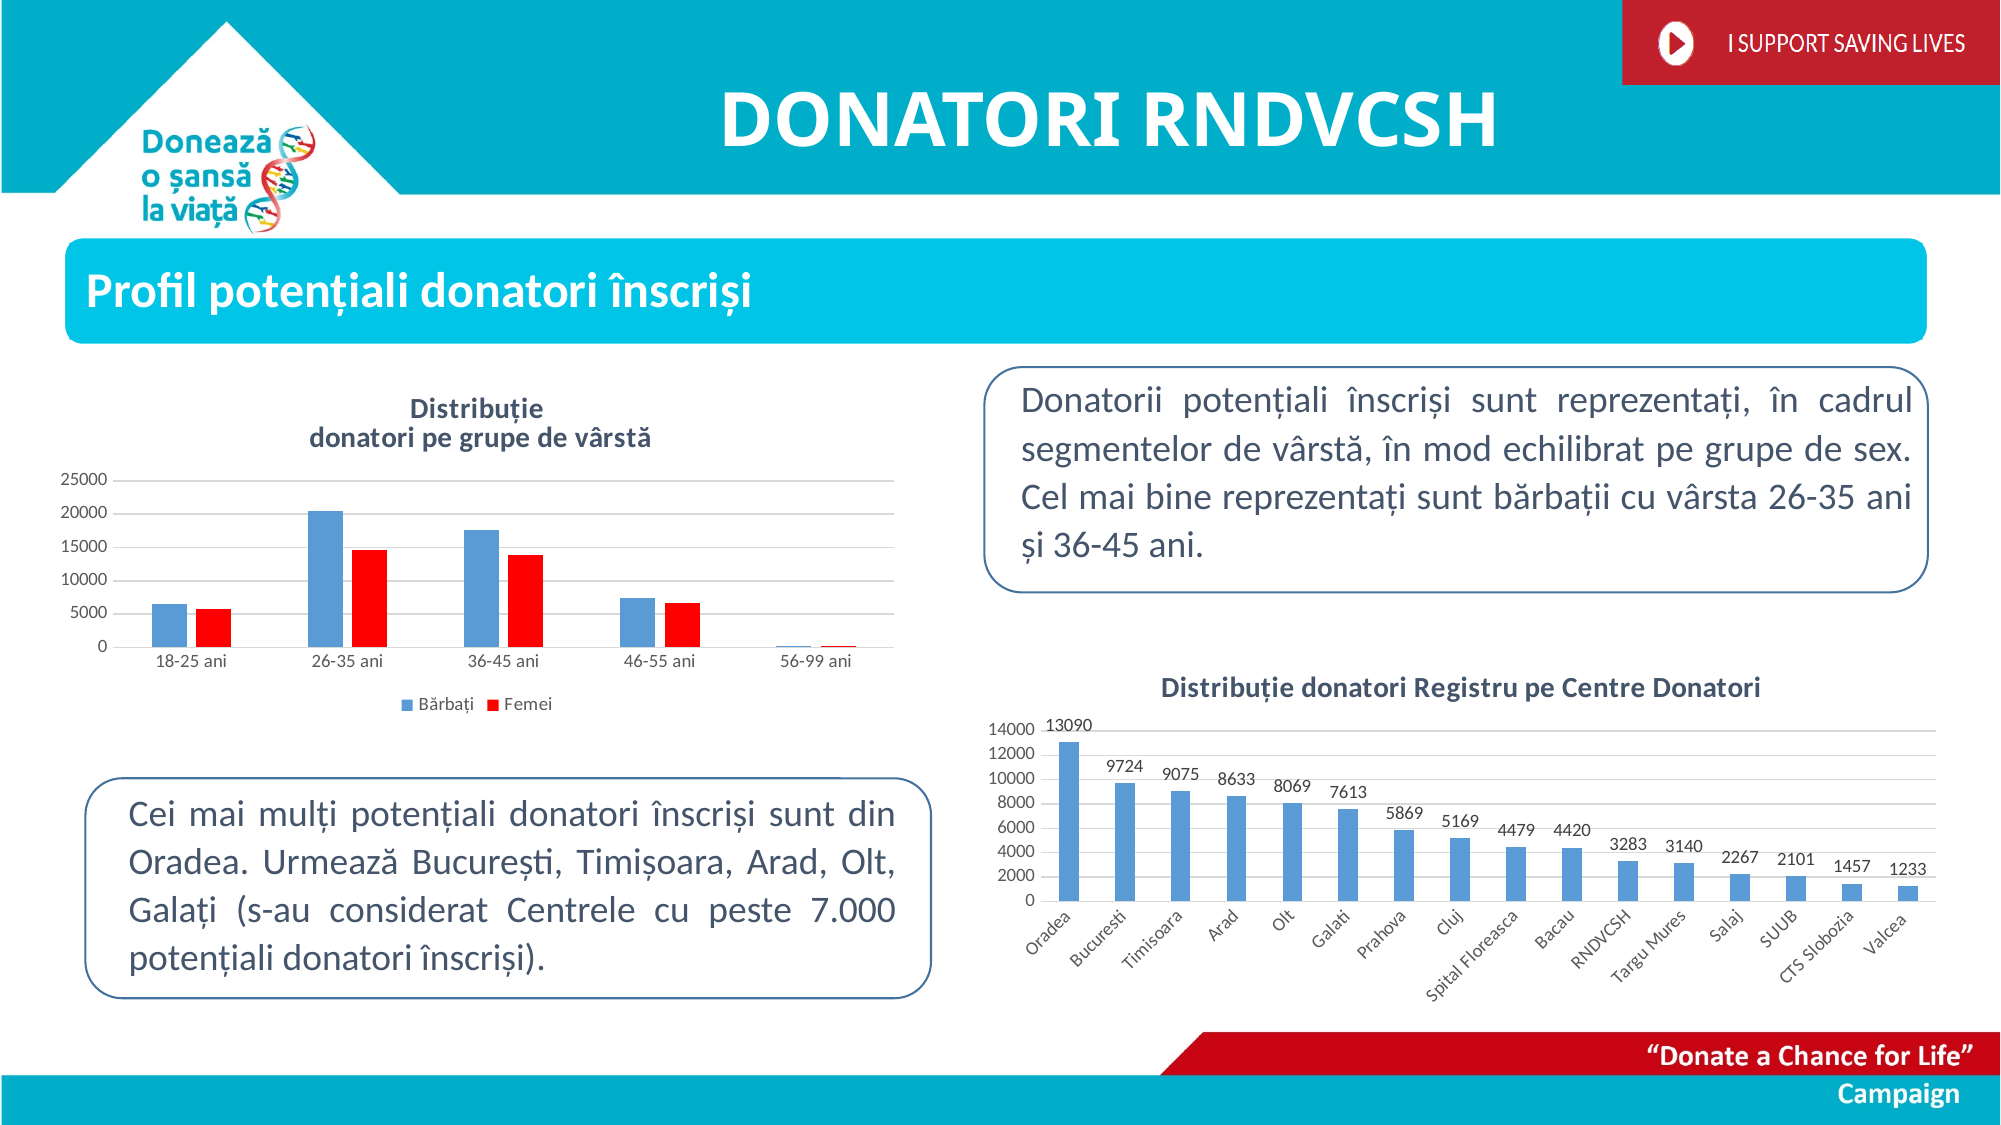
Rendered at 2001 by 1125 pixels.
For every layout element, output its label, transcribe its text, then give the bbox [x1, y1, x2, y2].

text_box [983, 369, 1925, 594]
text_box DONATORI RNDVCSH [308, 0, 1911, 169]
text_box Donatorii potențiali înscriși sunt reprezentați, în cadrul segmentelor de vârstă, în mod echilibrat pe grupe de sex. Cel mai bine reprezentați sunt bărbații cu vârsta 26-35 ani și 36-45 ani. [1006, 364, 1928, 573]
chart [43, 372, 912, 721]
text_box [64, 237, 1928, 345]
picture [0, 0, 2001, 1125]
chart [968, 651, 1956, 1015]
text_box Cei mai mulți potențiali donatori înscriși sunt din Oradea. Urmează București, Timișoara, Arad, Olt, Galați (s-au considerat Centrele cu peste 7.000 potențiali donatori înscriși). [113, 778, 912, 986]
text_box [84, 778, 933, 1000]
